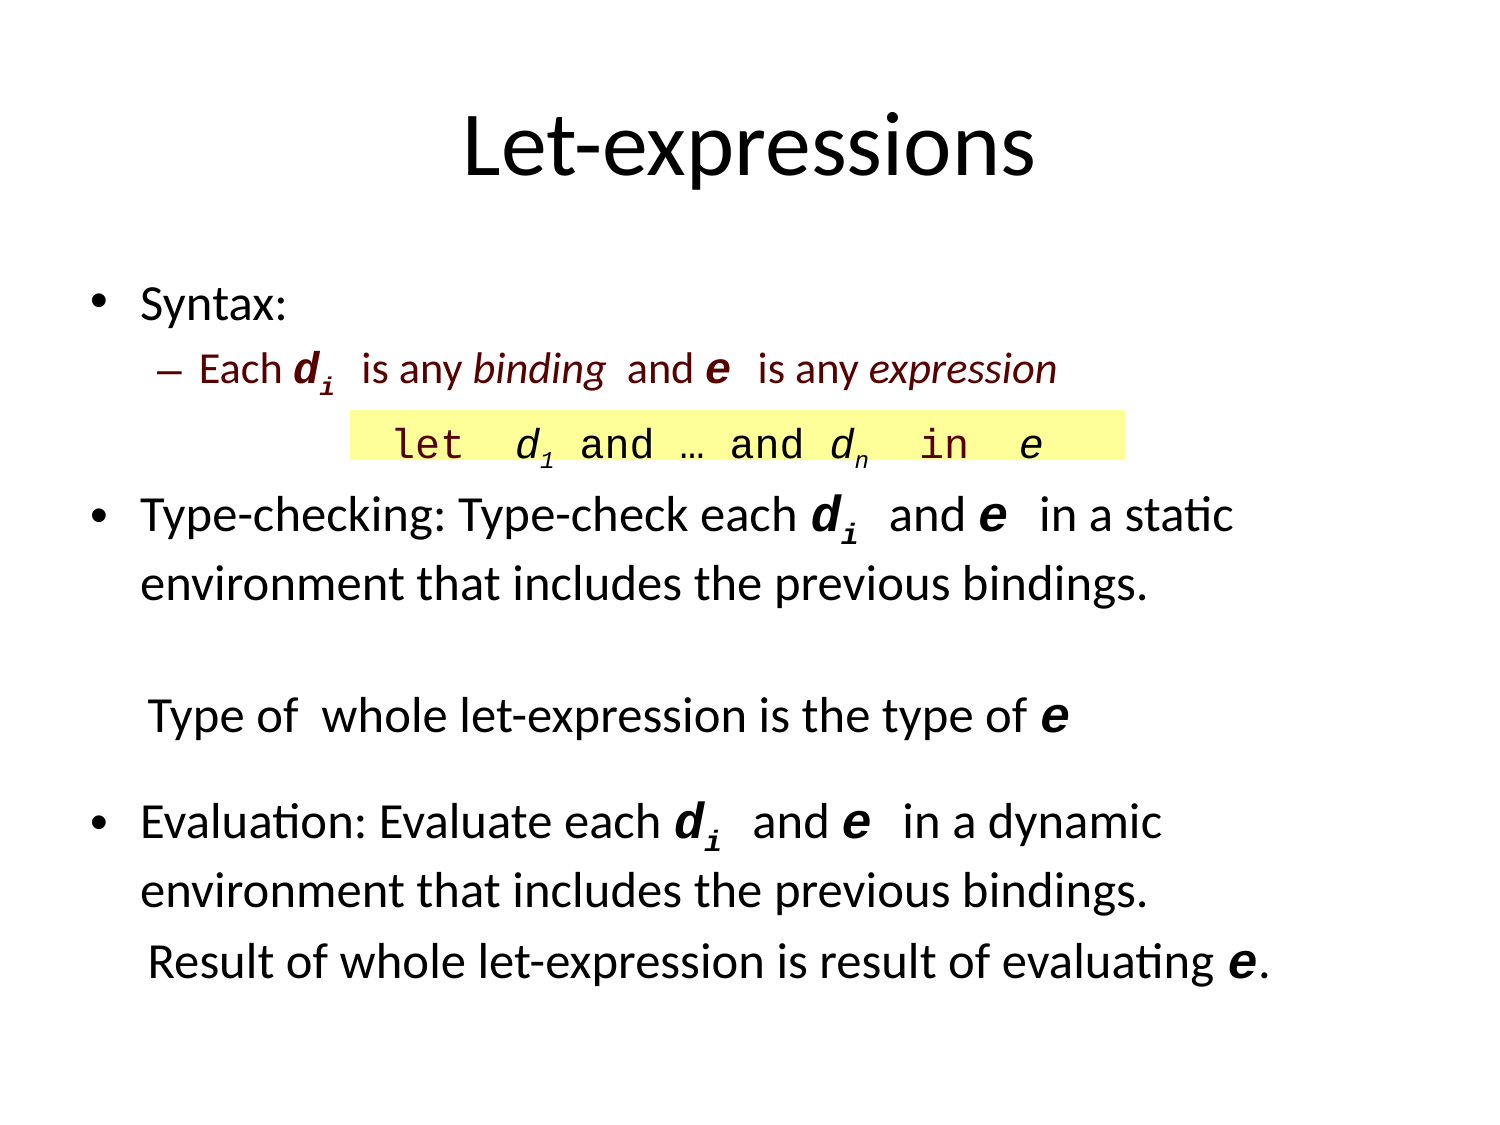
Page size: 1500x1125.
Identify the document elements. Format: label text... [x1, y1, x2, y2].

text_box let d1 and … and dn in e [350, 410, 1125, 461]
title Let-expressions [75, 45, 1425, 233]
list Syntax: Each di is any binding and e is any expression Type-checking: Type-check each di and e in a static environment that includes the previous bindings. Type of whole let-expression is the type of e Evaluation: Evaluate each di and e in a dynamic environment that includes the previous bindings. Result of whole let-expression is result of evaluating e. [75, 262, 1425, 1005]
